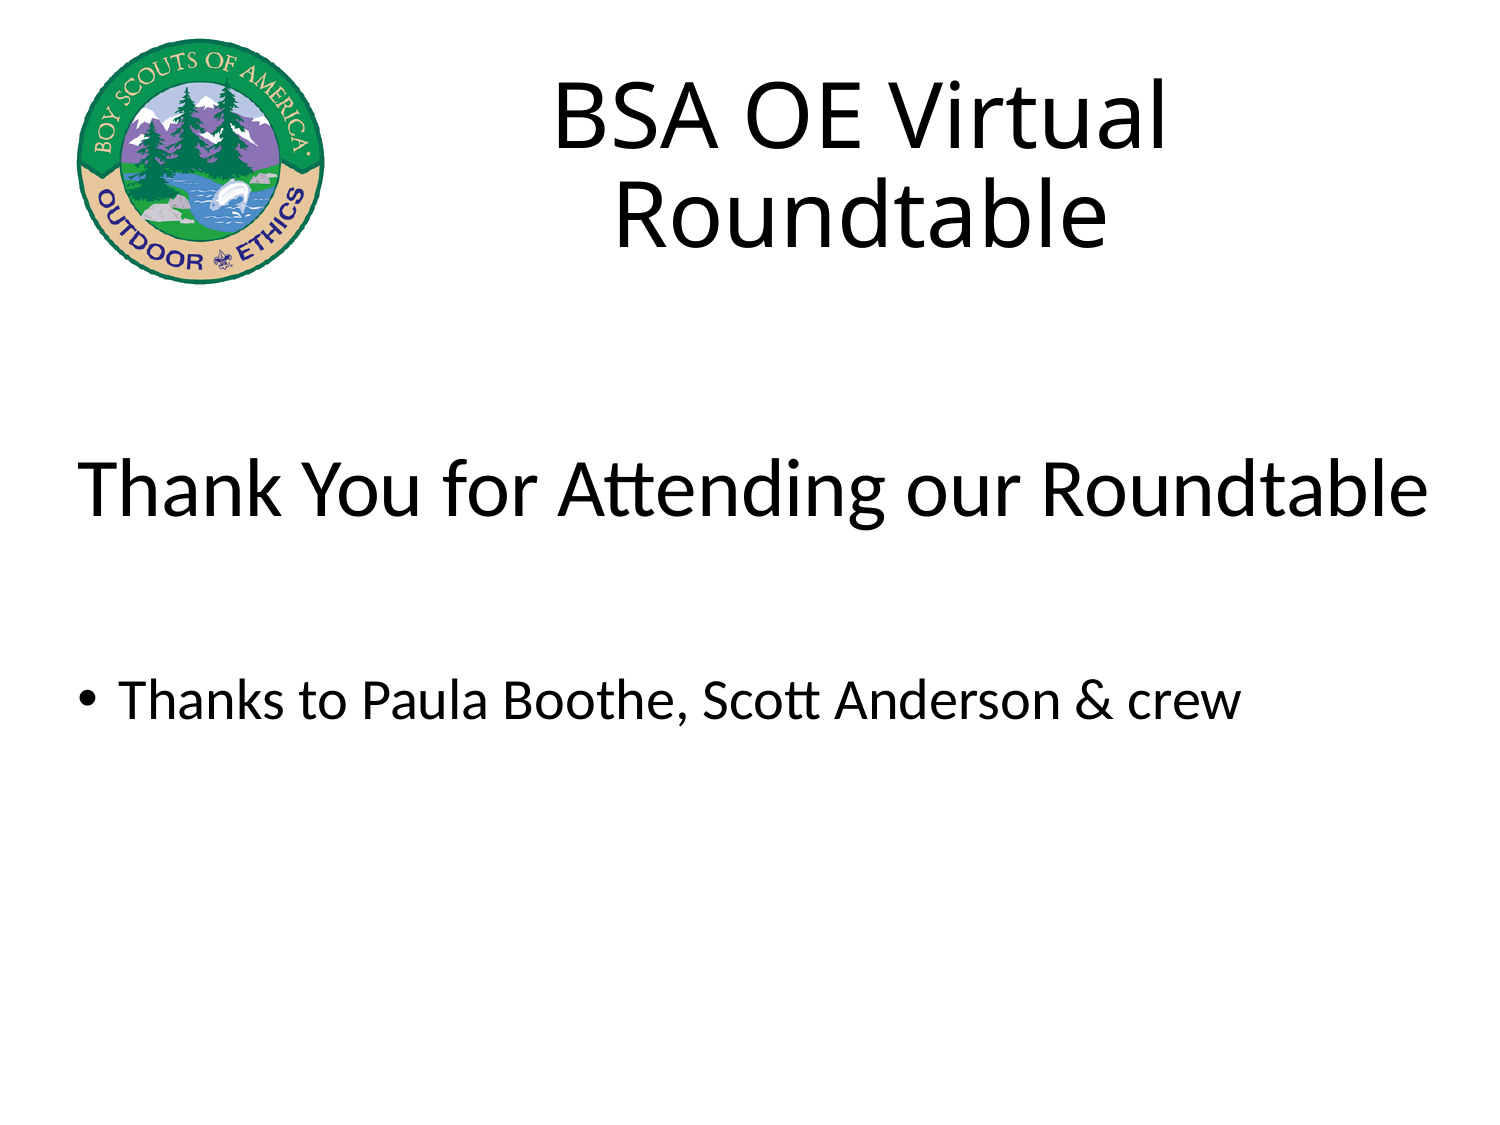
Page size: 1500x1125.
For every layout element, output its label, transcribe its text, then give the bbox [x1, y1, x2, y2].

picture [75, 37, 325, 285]
title BSA OE Virtual Roundtable [324, 59, 1397, 278]
list Thank You for Attending our Roundtable Thanks to Paula Boothe, Scott Anderson & crew [62, 437, 1475, 1005]
